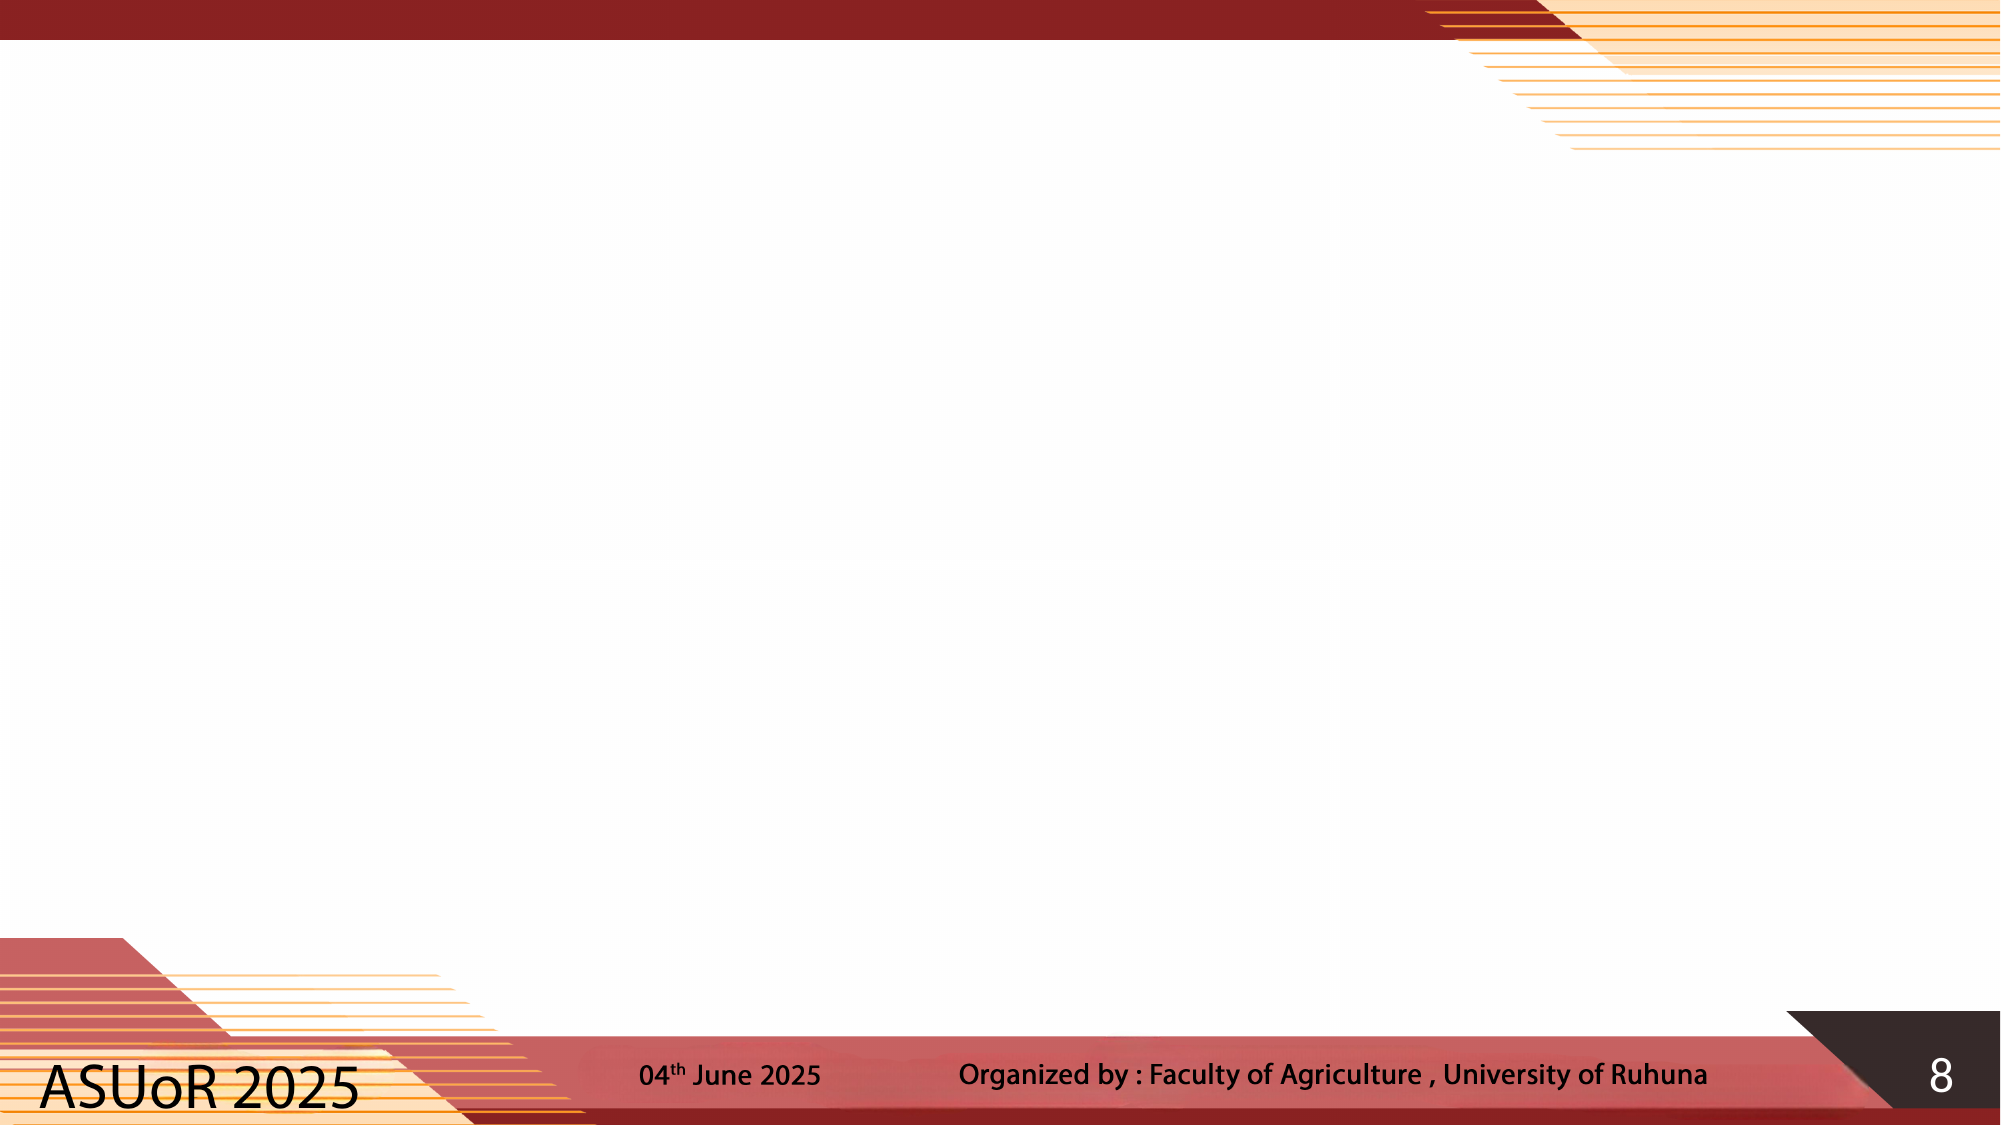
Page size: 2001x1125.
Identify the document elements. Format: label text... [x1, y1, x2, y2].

picture [0, 0, 2001, 1125]
slide_number 8 [1895, 1042, 1970, 1103]
